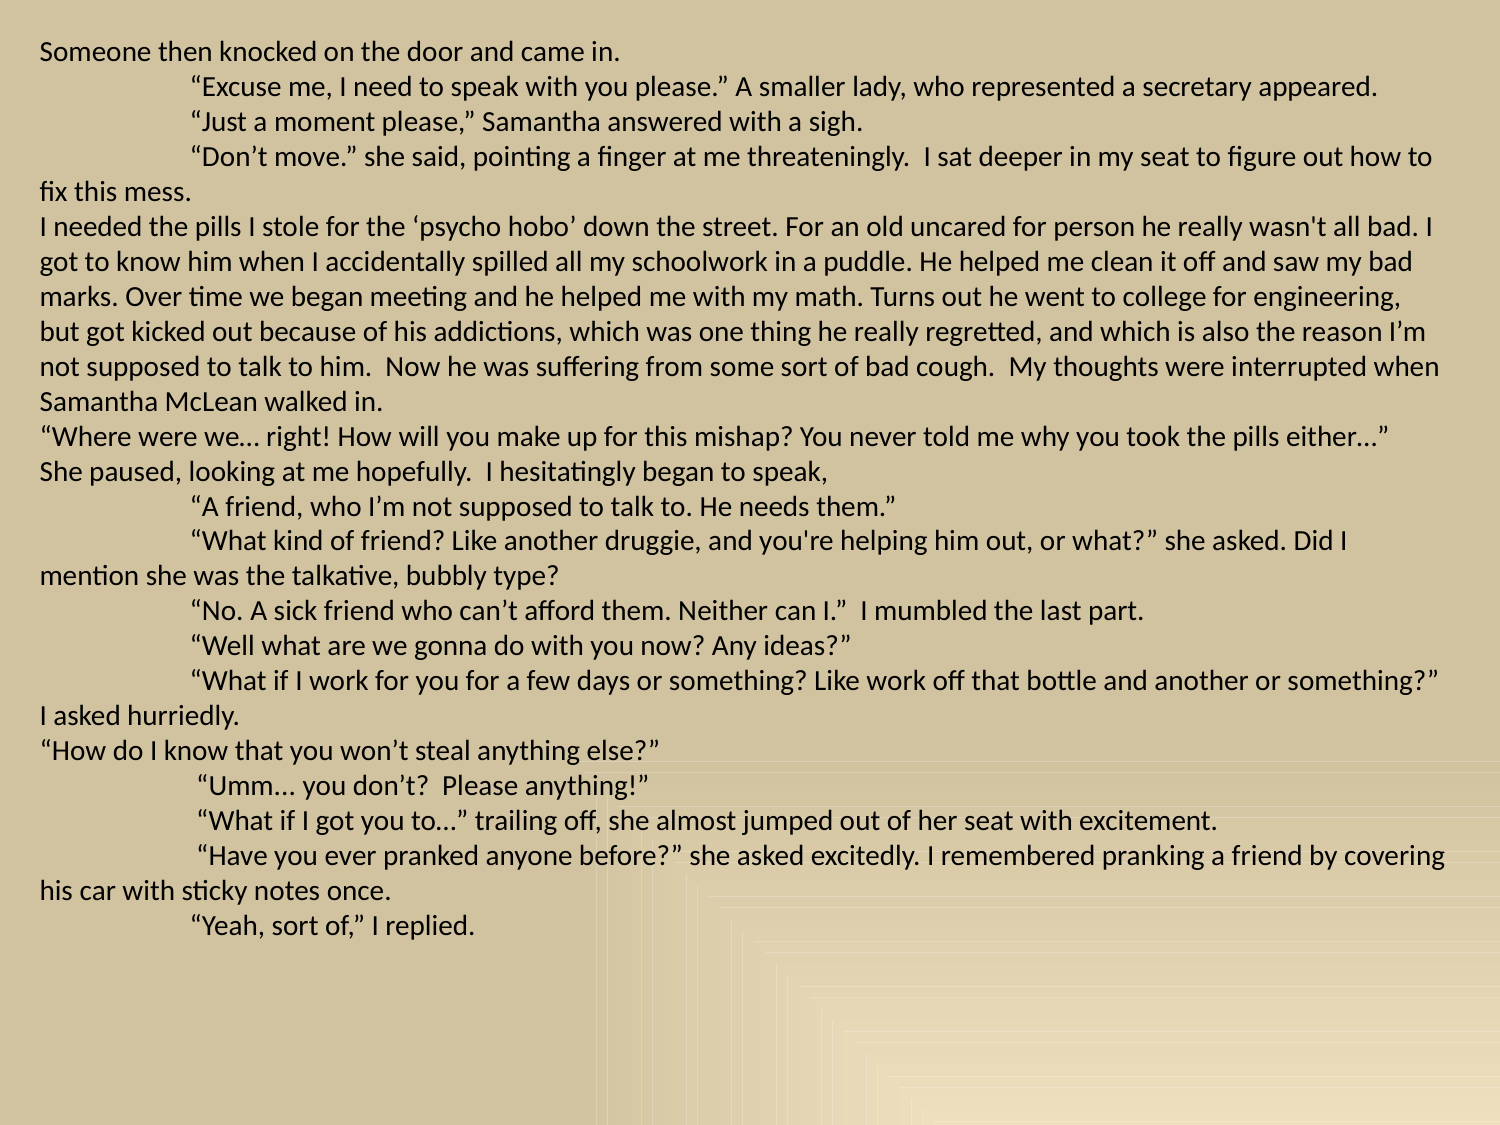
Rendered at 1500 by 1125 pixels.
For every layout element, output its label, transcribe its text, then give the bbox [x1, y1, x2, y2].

text_box Someone then knocked on the door and came in. “Excuse me, I need to speak with you please.” A smaller lady, who represented a secretary appeared. “Just a moment please,” Samantha answered with a sigh. “Don’t move.” she said, pointing a finger at me threateningly. I sat deeper in my seat to figure out how to fix this mess. I needed the pills I stole for the ‘psycho hobo’ down the street. For an old uncared for person he really wasn't all bad. I got to know him when I accidentally spilled all my schoolwork in a puddle. He helped me clean it off and saw my bad marks. Over time we began meeting and he helped me with my math. Turns out he went to college for engineering, but got kicked out because of his addictions, which was one thing he really regretted, and which is also the reason I’m not supposed to talk to him. Now he was suffering from some sort of bad cough. My thoughts were interrupted when Samantha McLean walked in. “Where were we… right! How will you make up for this mishap? You never told me why you took the pills either…” She paused, looking at me hopefully. I hesitatingly began to speak, “A friend, who I’m not supposed to talk to. He needs them.” “What kind of friend? Like another druggie, and you're helping him out, or what?” she asked. Did I mention she was the talkative, bubbly type? “No. A sick friend who can’t afford them. Neither can I.” I mumbled the last part. “Well what are we gonna do with you now? Any ideas?” “What if I work for you for a few days or something? Like work off that bottle and another or something?” I asked hurriedly. “How do I know that you won’t steal anything else?” “Umm... you don’t? Please anything!” “What if I got you to…” trailing off, she almost jumped out of her seat with excitement. “Have you ever pranked anyone before?” she asked excitedly. I remembered pranking a friend by covering his car with sticky notes once. “Yeah, sort of,” I replied. [24, 24, 1463, 984]
